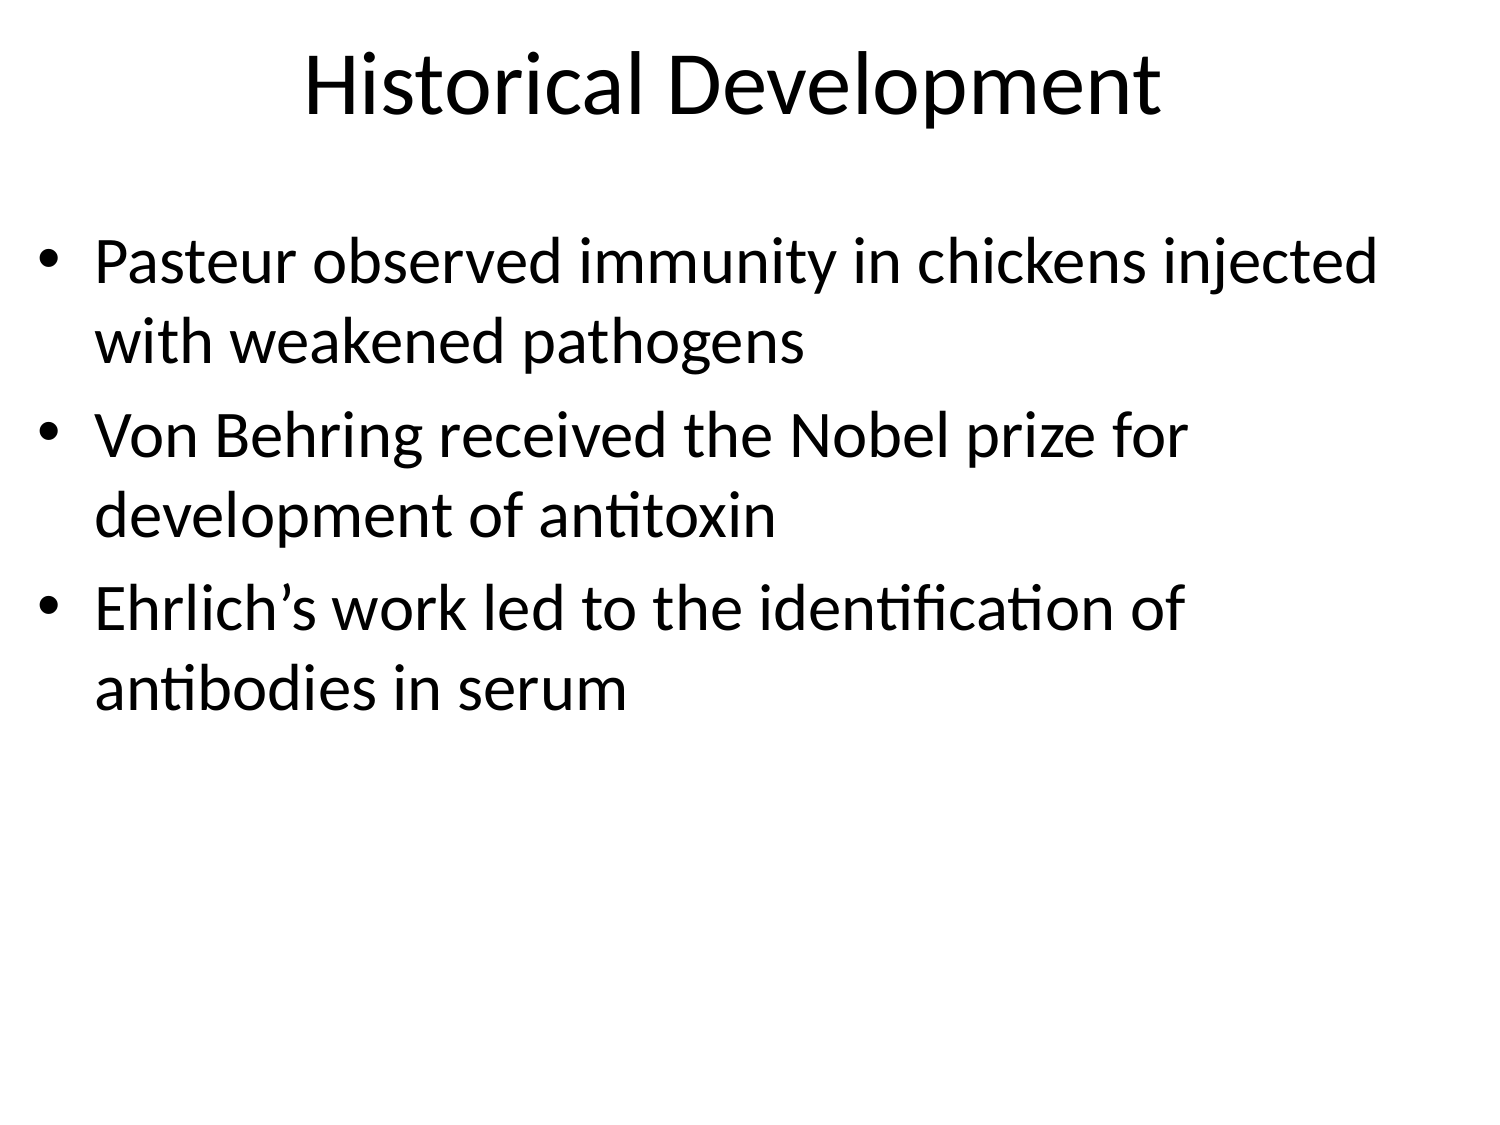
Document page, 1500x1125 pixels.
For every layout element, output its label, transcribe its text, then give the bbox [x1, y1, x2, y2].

list Pasteur observed immunity in chickens injected with weakened pathogens Von Behring received the Nobel prize for development of antitoxin Ehrlich’s work led to the identification of antibodies in serum [22, 209, 1448, 1065]
title Historical Development [21, 15, 1446, 141]
